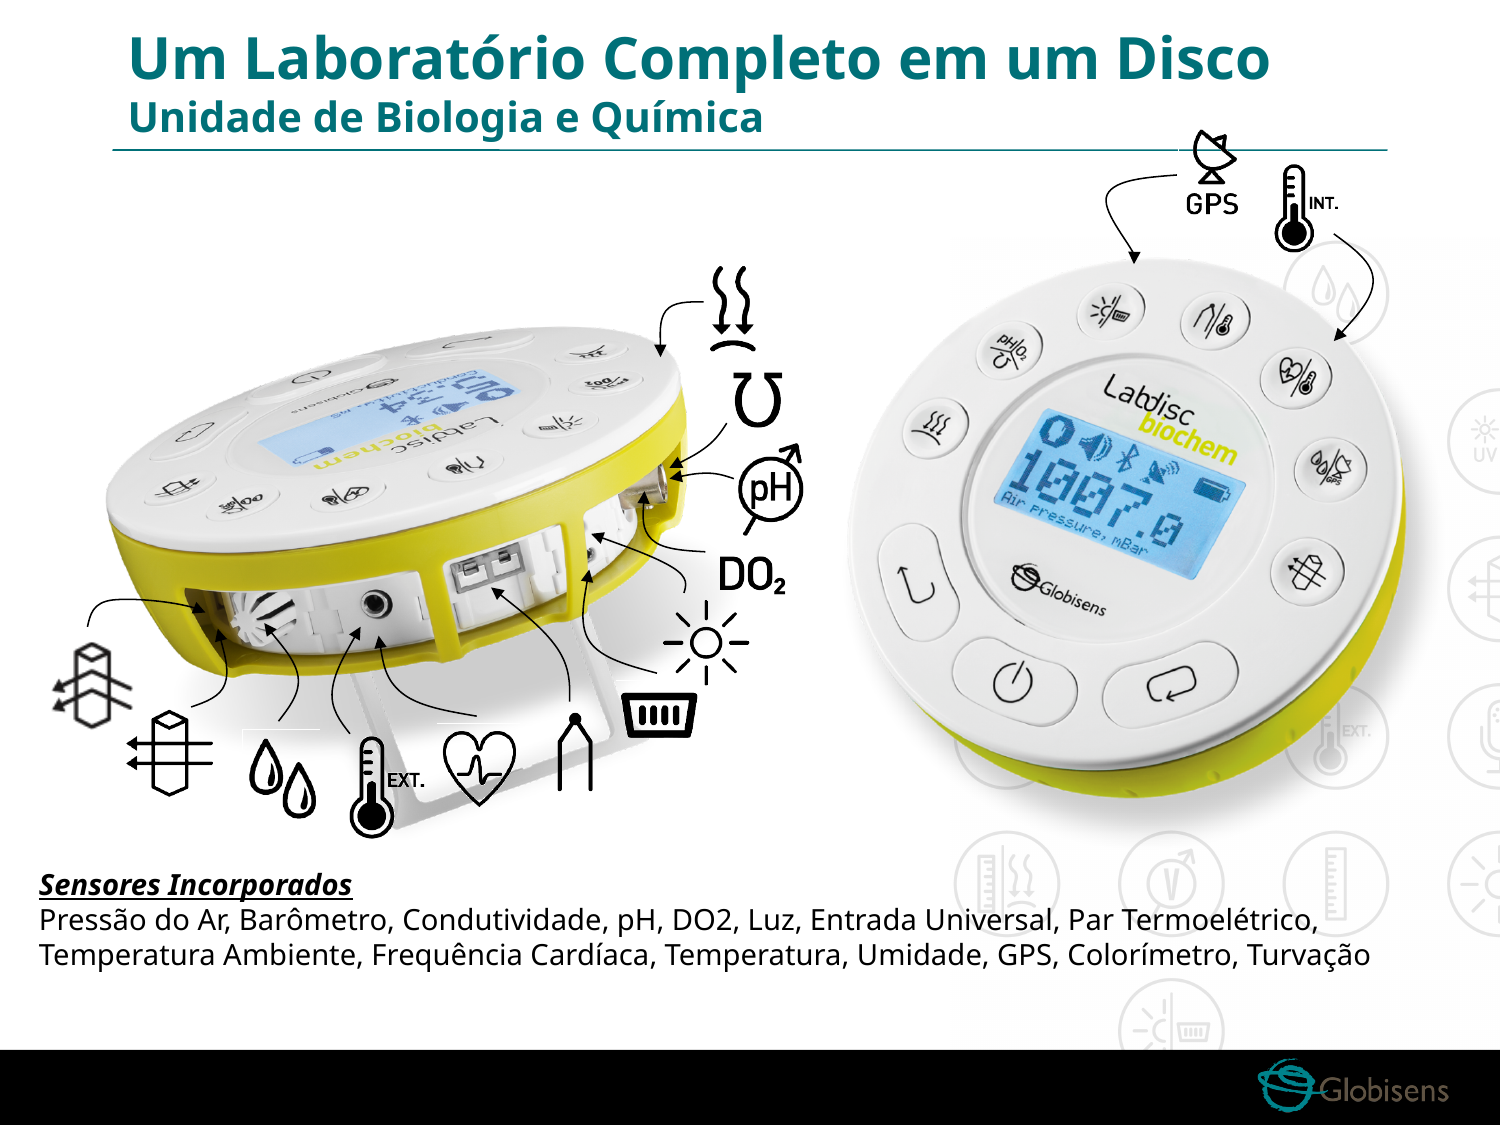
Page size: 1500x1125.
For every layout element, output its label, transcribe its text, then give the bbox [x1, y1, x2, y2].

picture [38, 125, 1500, 1049]
title Um Laboratório Completo em um Disco Unidade de Biologia e Química [112, 0, 1388, 163]
text_box Sensores Incorporados Pressão do Ar, Barômetro, Condutividade, pH, DO2, Luz, Entrada Universal, Par Termoelétrico, Temperatura Ambiente, Frequência Cardíaca, Temperatura, Umidade, GPS, Colorímetro, Turvação [24, 859, 1387, 979]
picture [1255, 1056, 1450, 1113]
text_box [1105, 175, 1172, 208]
